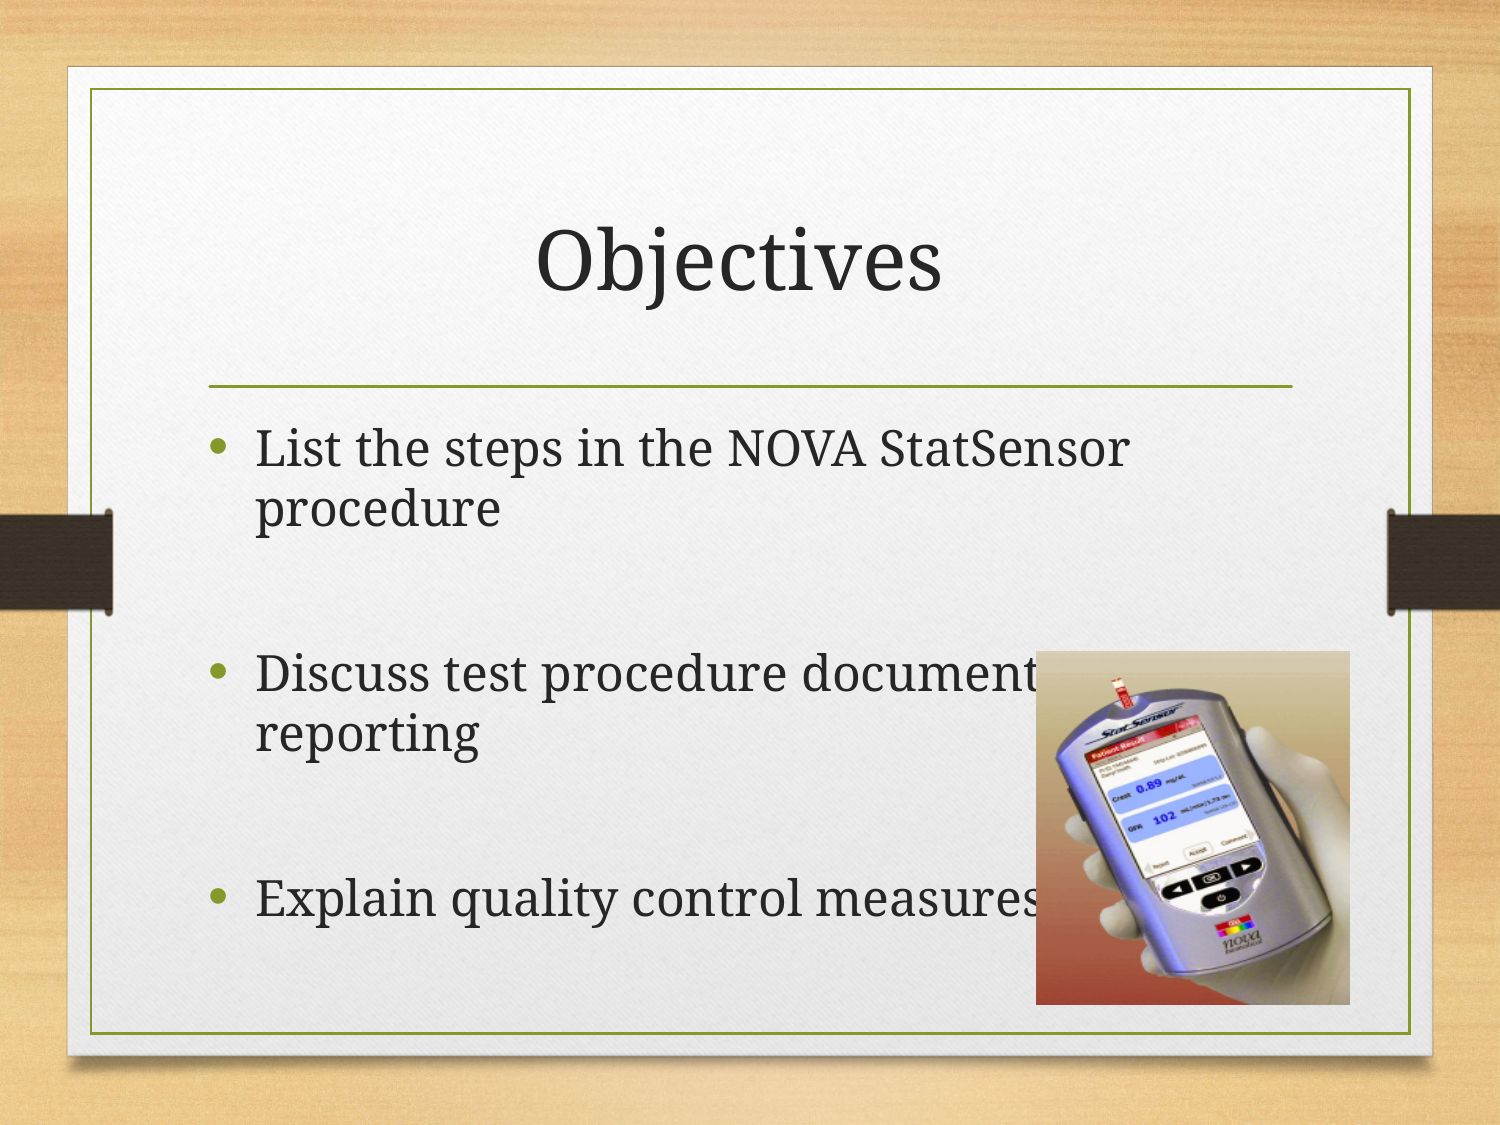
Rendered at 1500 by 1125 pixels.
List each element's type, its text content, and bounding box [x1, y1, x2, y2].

picture [0, 0, 1500, 1125]
title Objectives [193, 150, 1309, 365]
list List the steps in the NOVA StatSensor procedure Discuss test procedure documentation and reporting Explain quality control measures [193, 408, 1309, 974]
